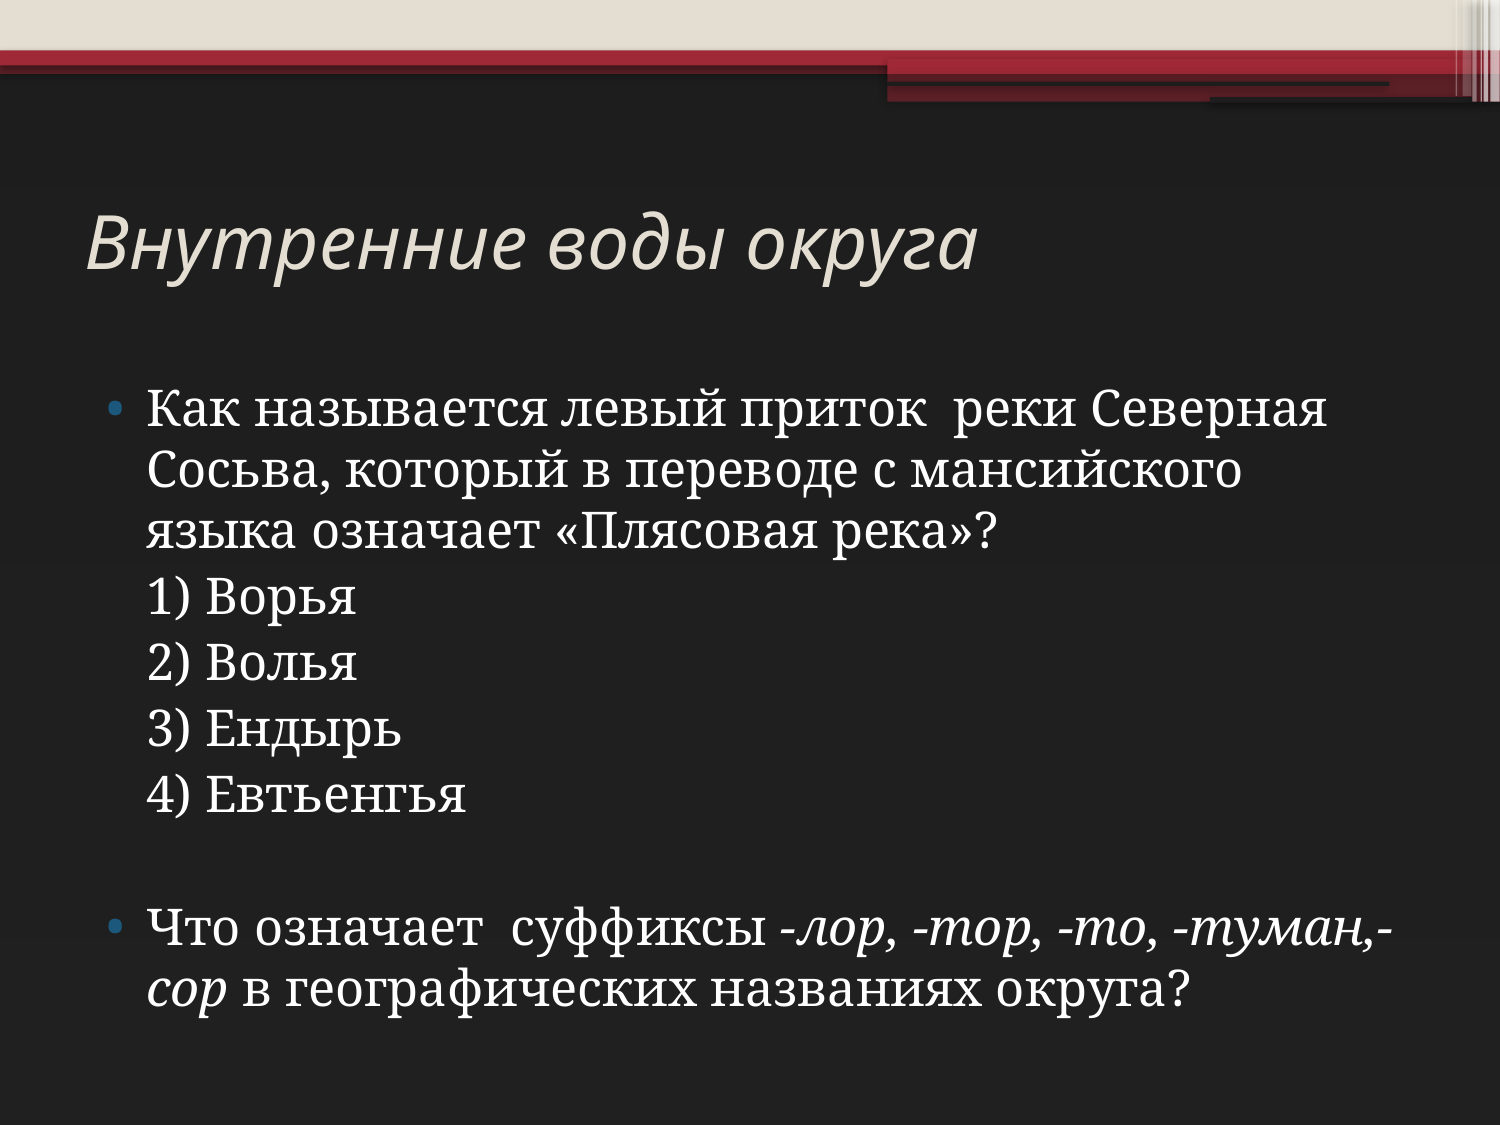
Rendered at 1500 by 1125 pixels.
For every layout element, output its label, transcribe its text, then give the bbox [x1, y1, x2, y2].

title Внутренние воды округа [70, 152, 1421, 328]
list Как называется левый приток реки Северная Сосьва, который в переводе с мансийского языка означает «Плясовая река»? 1) Ворья 2) Волья 3) Ендырь 4) Евтьенгья Что означает суффиксы -лор, -тор, -то, -туман,- сор в географических названиях округа? [75, 368, 1425, 1079]
